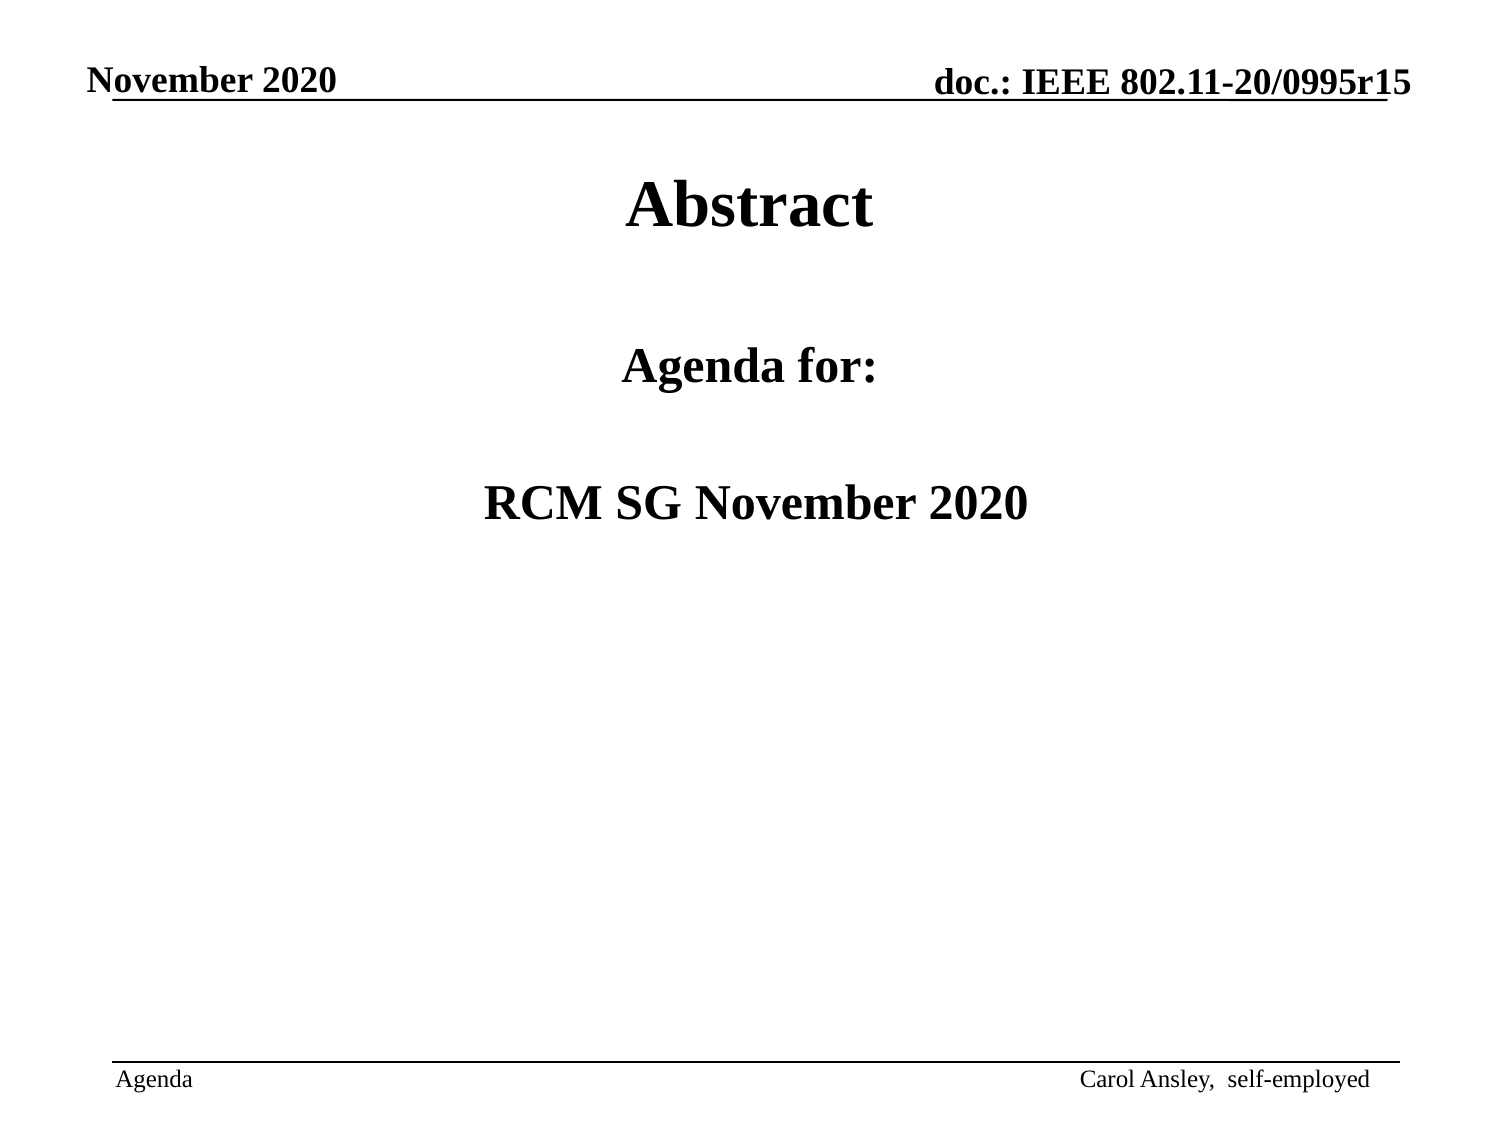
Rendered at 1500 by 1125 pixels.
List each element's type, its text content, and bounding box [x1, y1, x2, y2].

text_box Agenda for: RCM SG November 2020 [112, 324, 1388, 537]
text_box Abstract [112, 152, 1388, 248]
